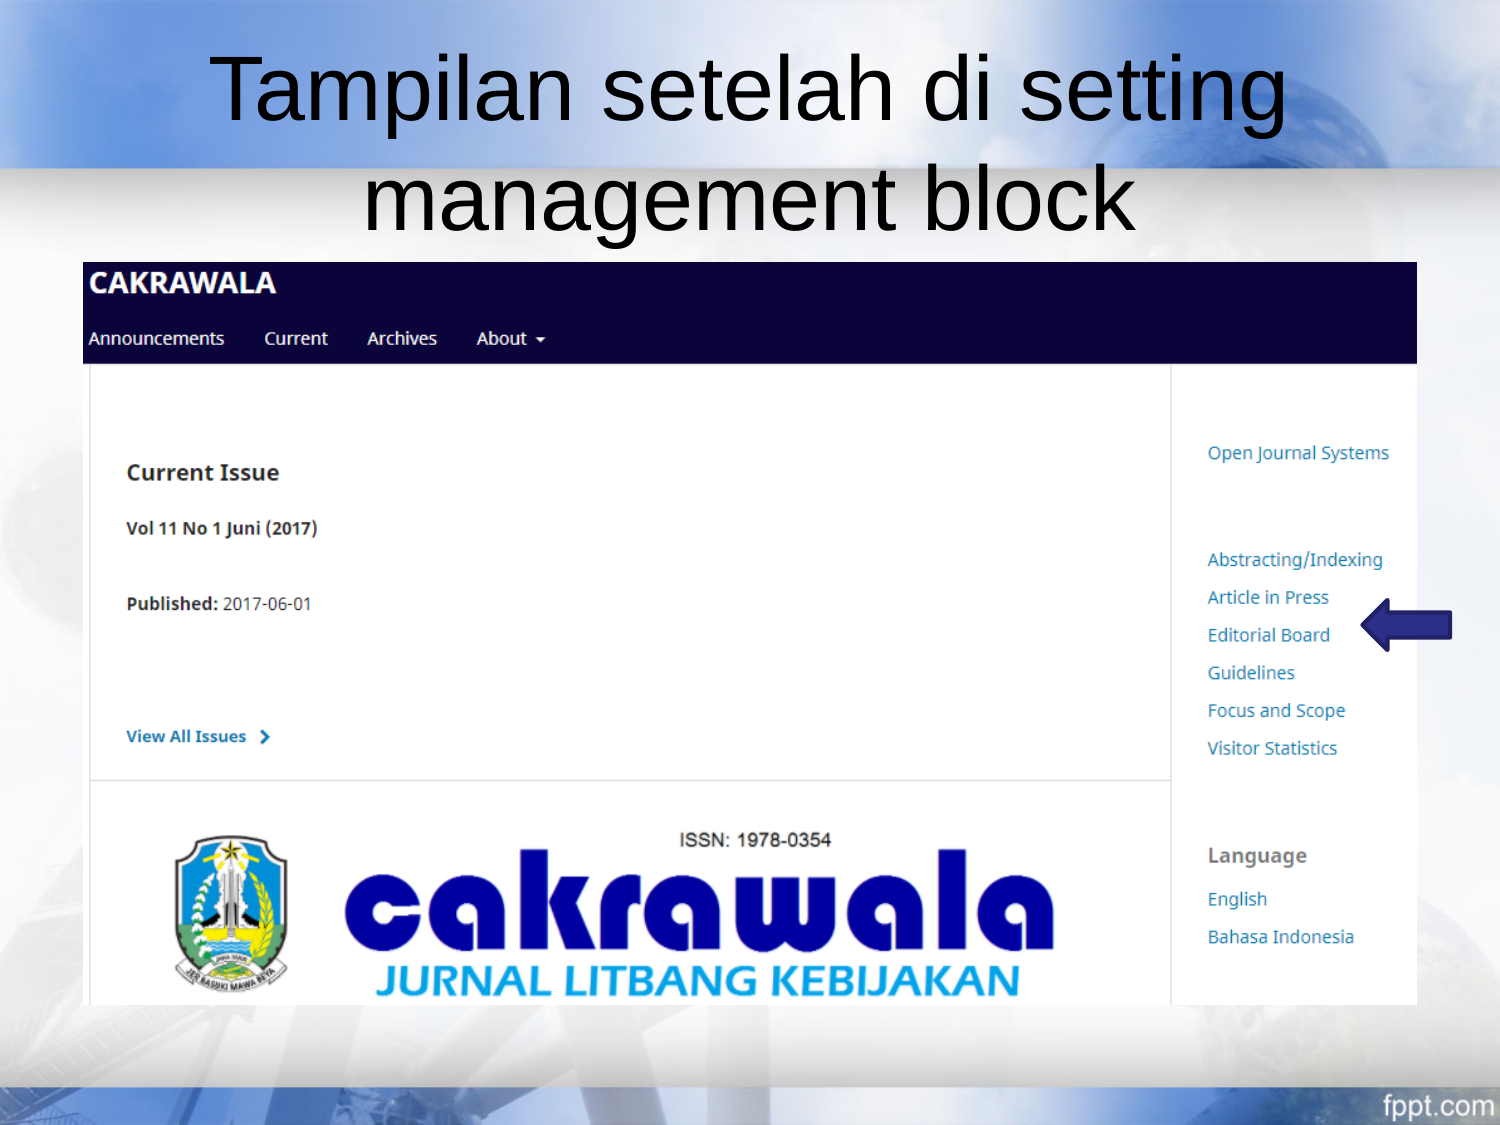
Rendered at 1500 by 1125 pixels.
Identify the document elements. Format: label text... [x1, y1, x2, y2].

picture [0, 0, 1500, 1125]
text_box [1422, 610, 1453, 640]
title Tampilan setelah di setting management block [74, 44, 1426, 233]
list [83, 262, 1417, 1006]
